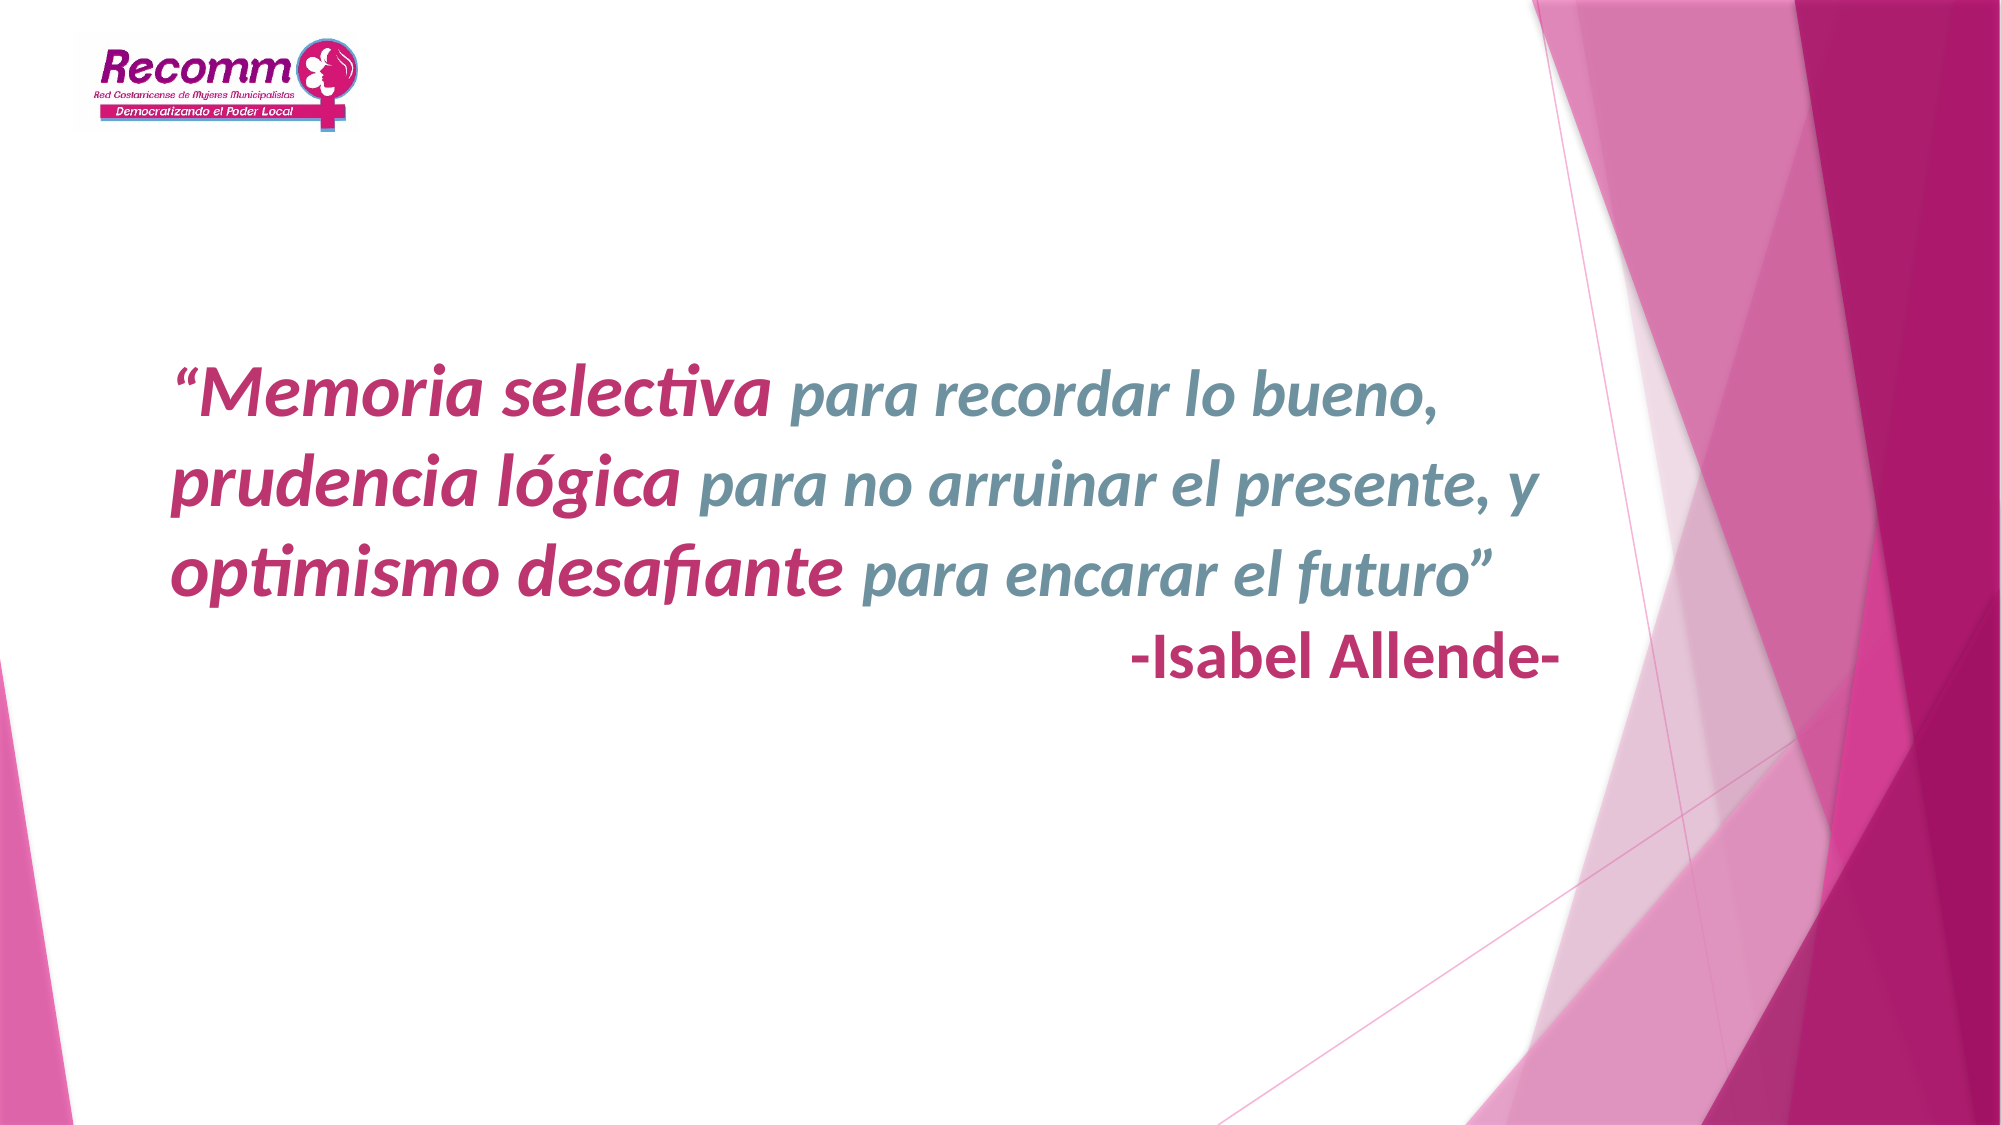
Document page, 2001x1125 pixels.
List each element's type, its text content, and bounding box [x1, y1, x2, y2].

text_box “Memoria selectiva para recordar lo bueno, prudencia lógica para no arruinar el presente, y optimismo desafiante para encarar el futuro” -Isabel Allende- [155, 334, 1577, 700]
picture [73, 30, 359, 133]
